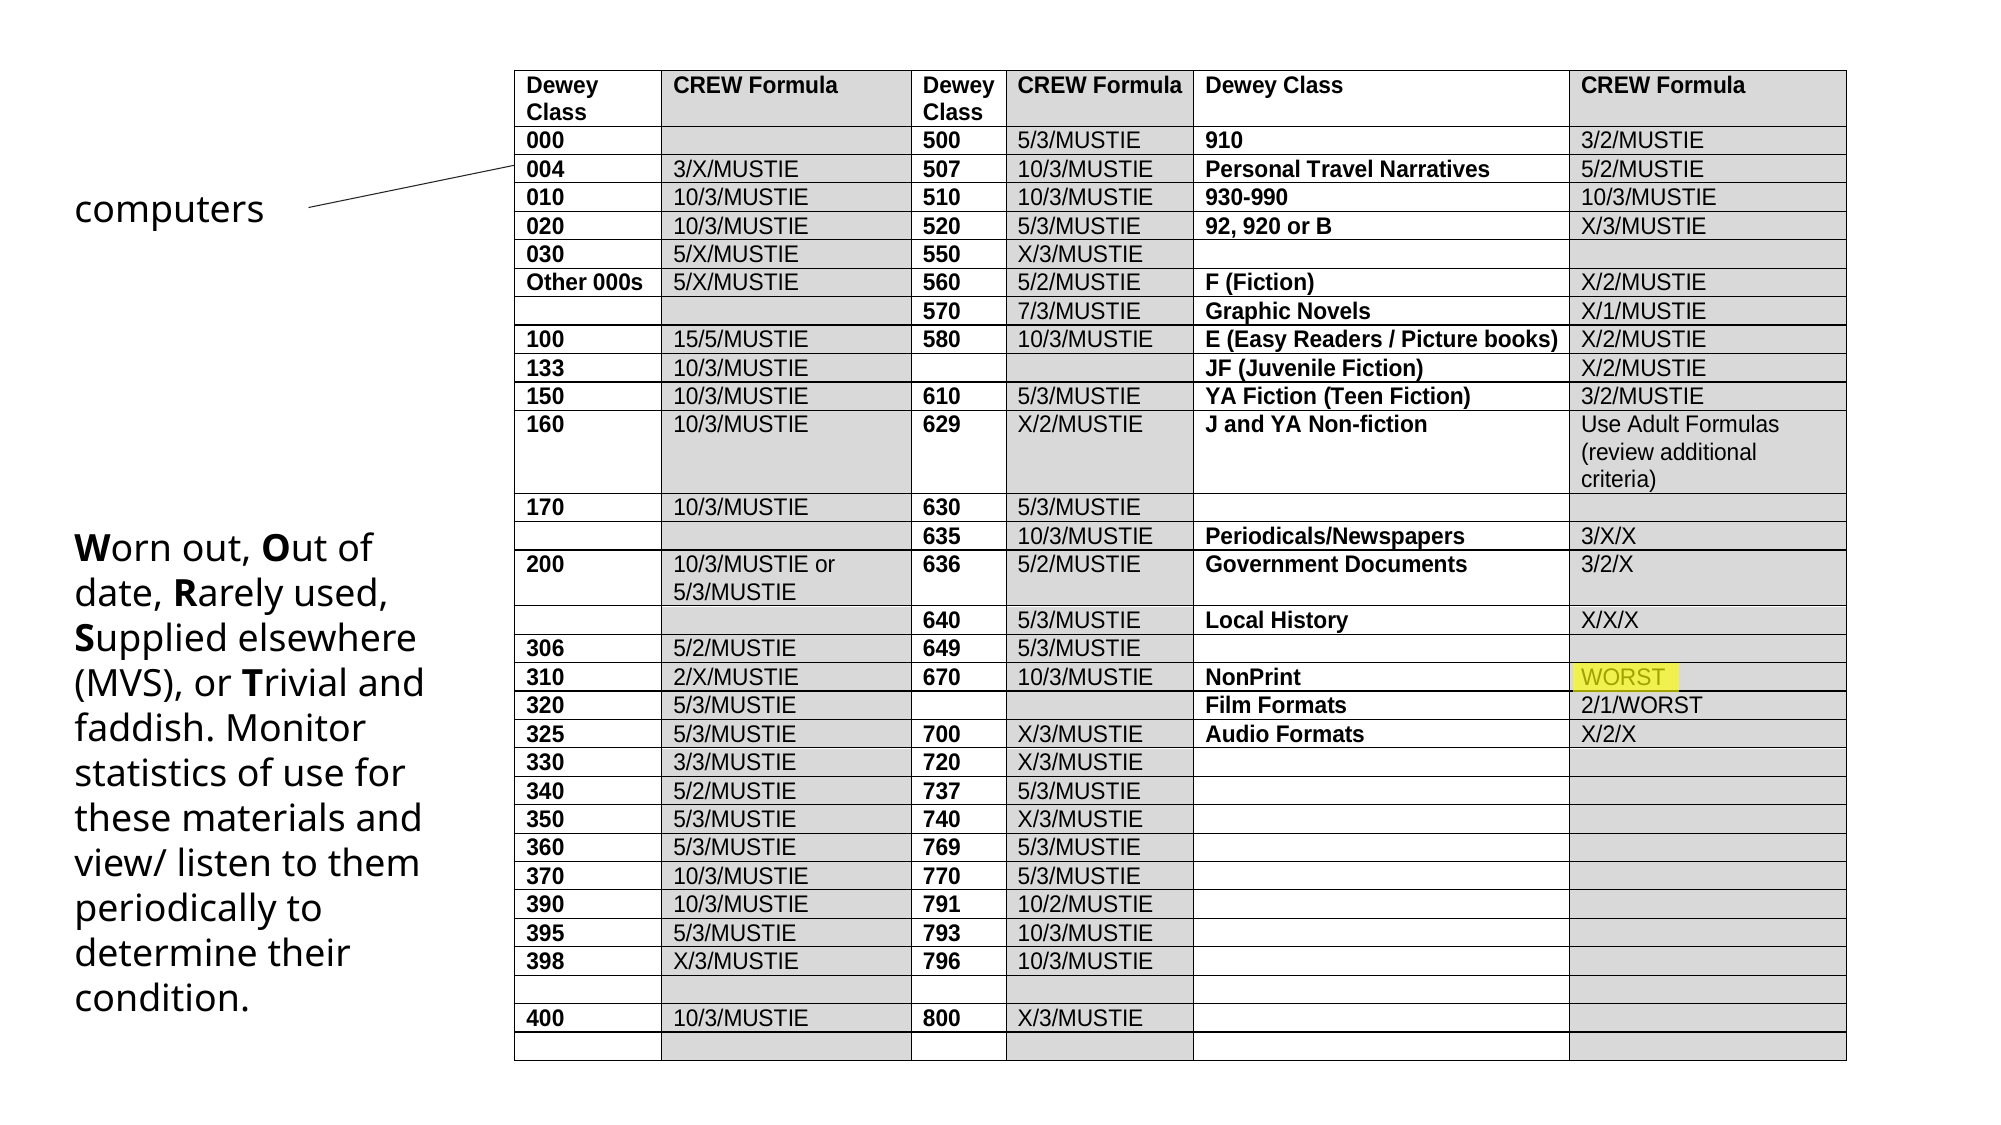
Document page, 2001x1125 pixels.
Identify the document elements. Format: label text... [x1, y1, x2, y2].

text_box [514, 69, 1996, 1091]
text_box computers [59, 177, 394, 237]
text_box Worn out, Out of date, Rarely used, Supplied elsewhere (MVS), or Trivial and faddish. Monitor statistics of use for these materials and view/ listen to them periodically to determine their condition. [59, 516, 457, 1027]
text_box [308, 165, 515, 208]
